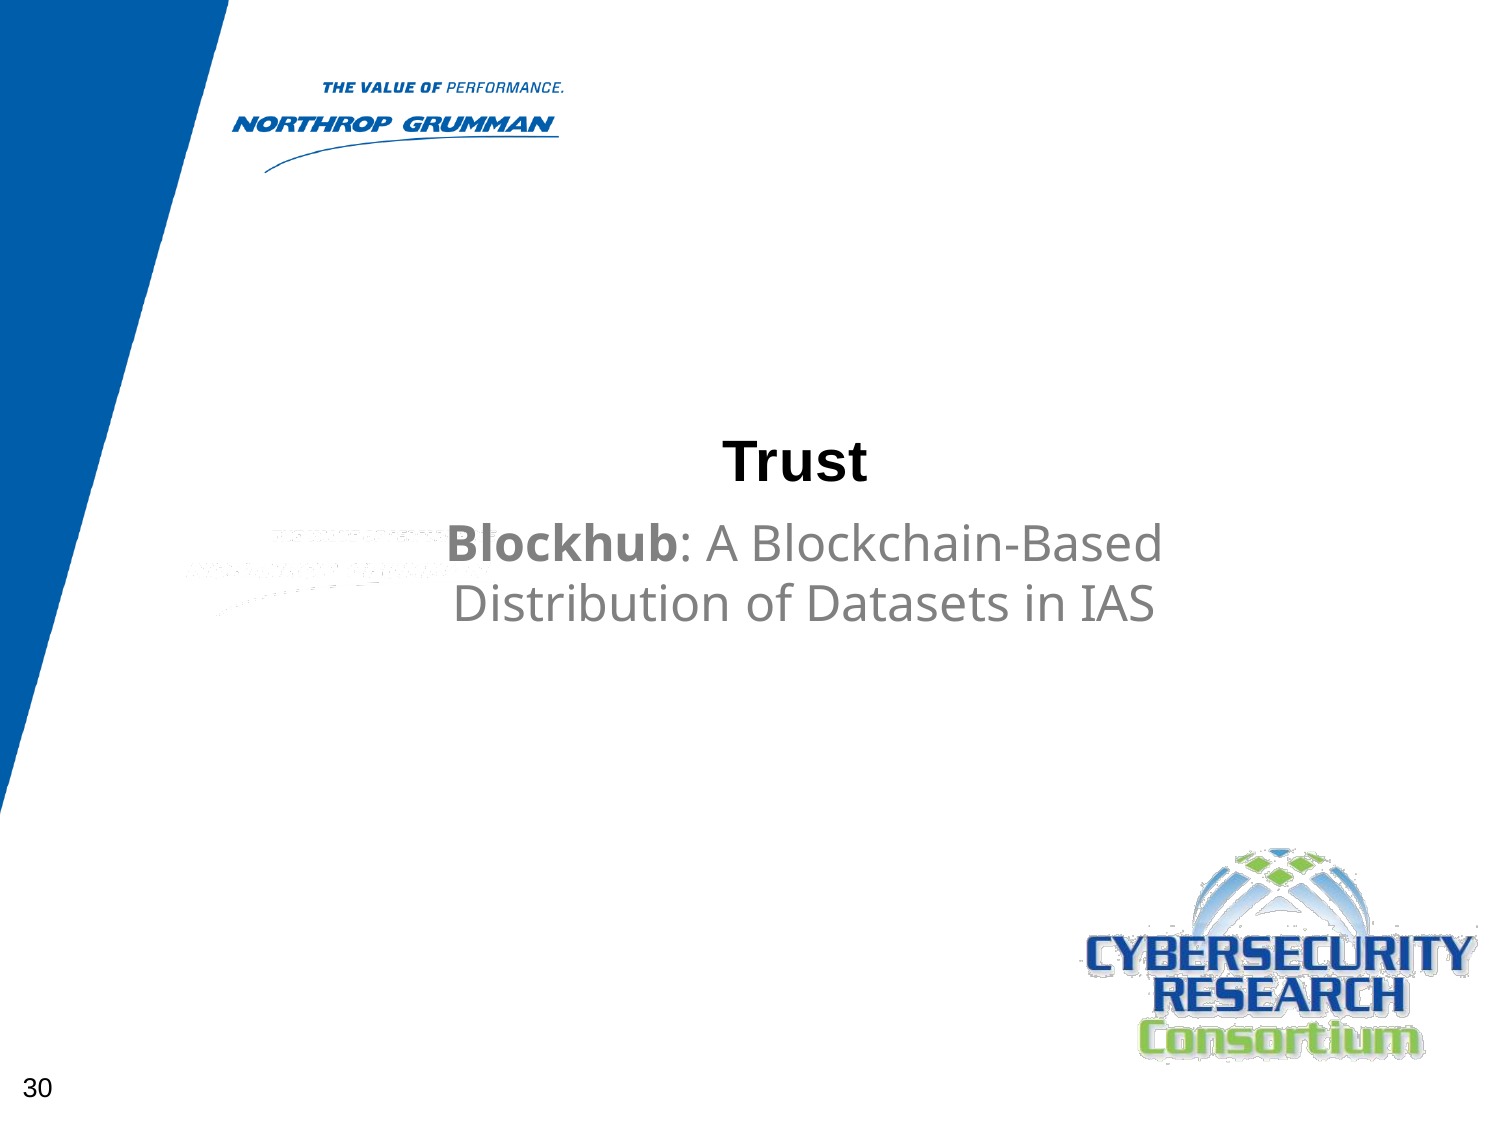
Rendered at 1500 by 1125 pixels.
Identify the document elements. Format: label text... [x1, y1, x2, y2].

text_box Blockhub: A Blockchain-Based Distribution of Datasets in IAS [195, 503, 1415, 639]
text_box 30 [6, 1062, 69, 1112]
title Trust [142, 364, 1450, 552]
picture [0, 0, 578, 1125]
picture [1045, 839, 1500, 1086]
